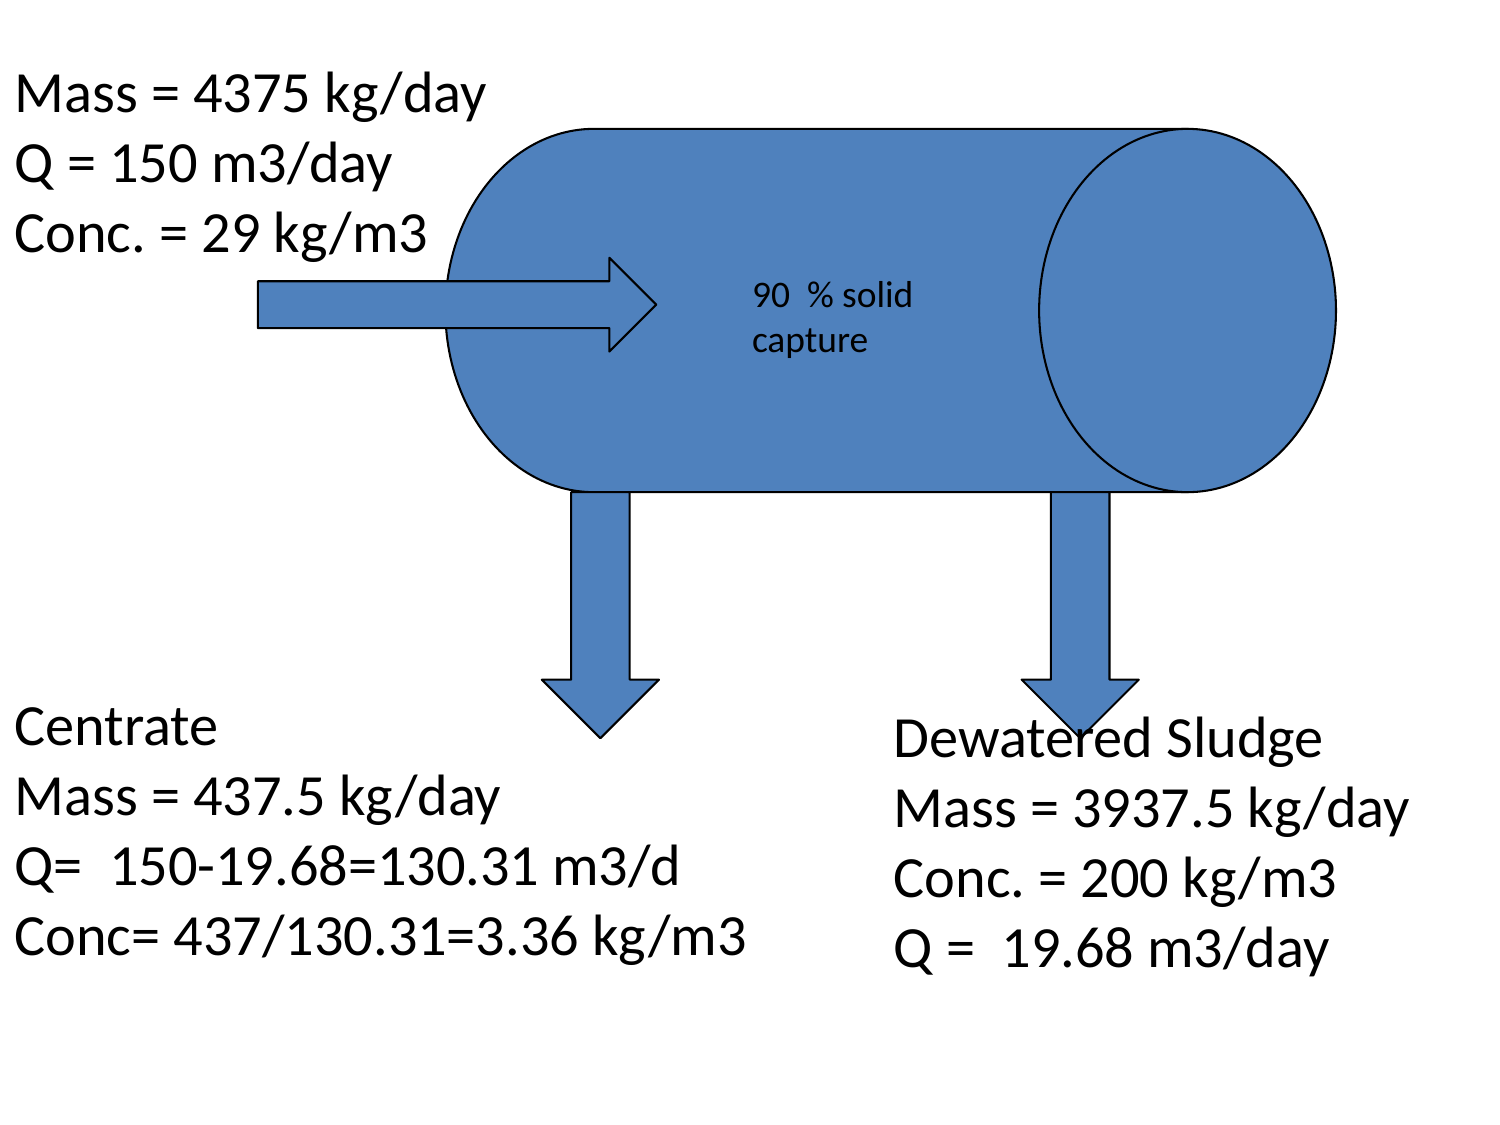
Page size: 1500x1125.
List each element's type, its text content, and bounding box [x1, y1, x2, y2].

text_box Mass = 4375 kg/day Q = 150 m3/day Conc. = 29 kg/m3 [0, 46, 622, 272]
text_box Centrate Mass = 437.5 kg/day Q= 150-19.68=130.31 m3/d Conc= 437/130.31=3.36 kg/m3 [0, 679, 774, 975]
text_box [1021, 492, 1139, 691]
text_box [257, 270, 657, 352]
text_box Dewatered Sludge Mass = 3937.5 kg/day Conc. = 200 kg/m3 Q = 19.68 m3/day [878, 691, 1500, 986]
text_box 90 % solid capture [737, 262, 1050, 368]
text_box [571, 492, 630, 679]
text_box [446, 128, 1337, 493]
